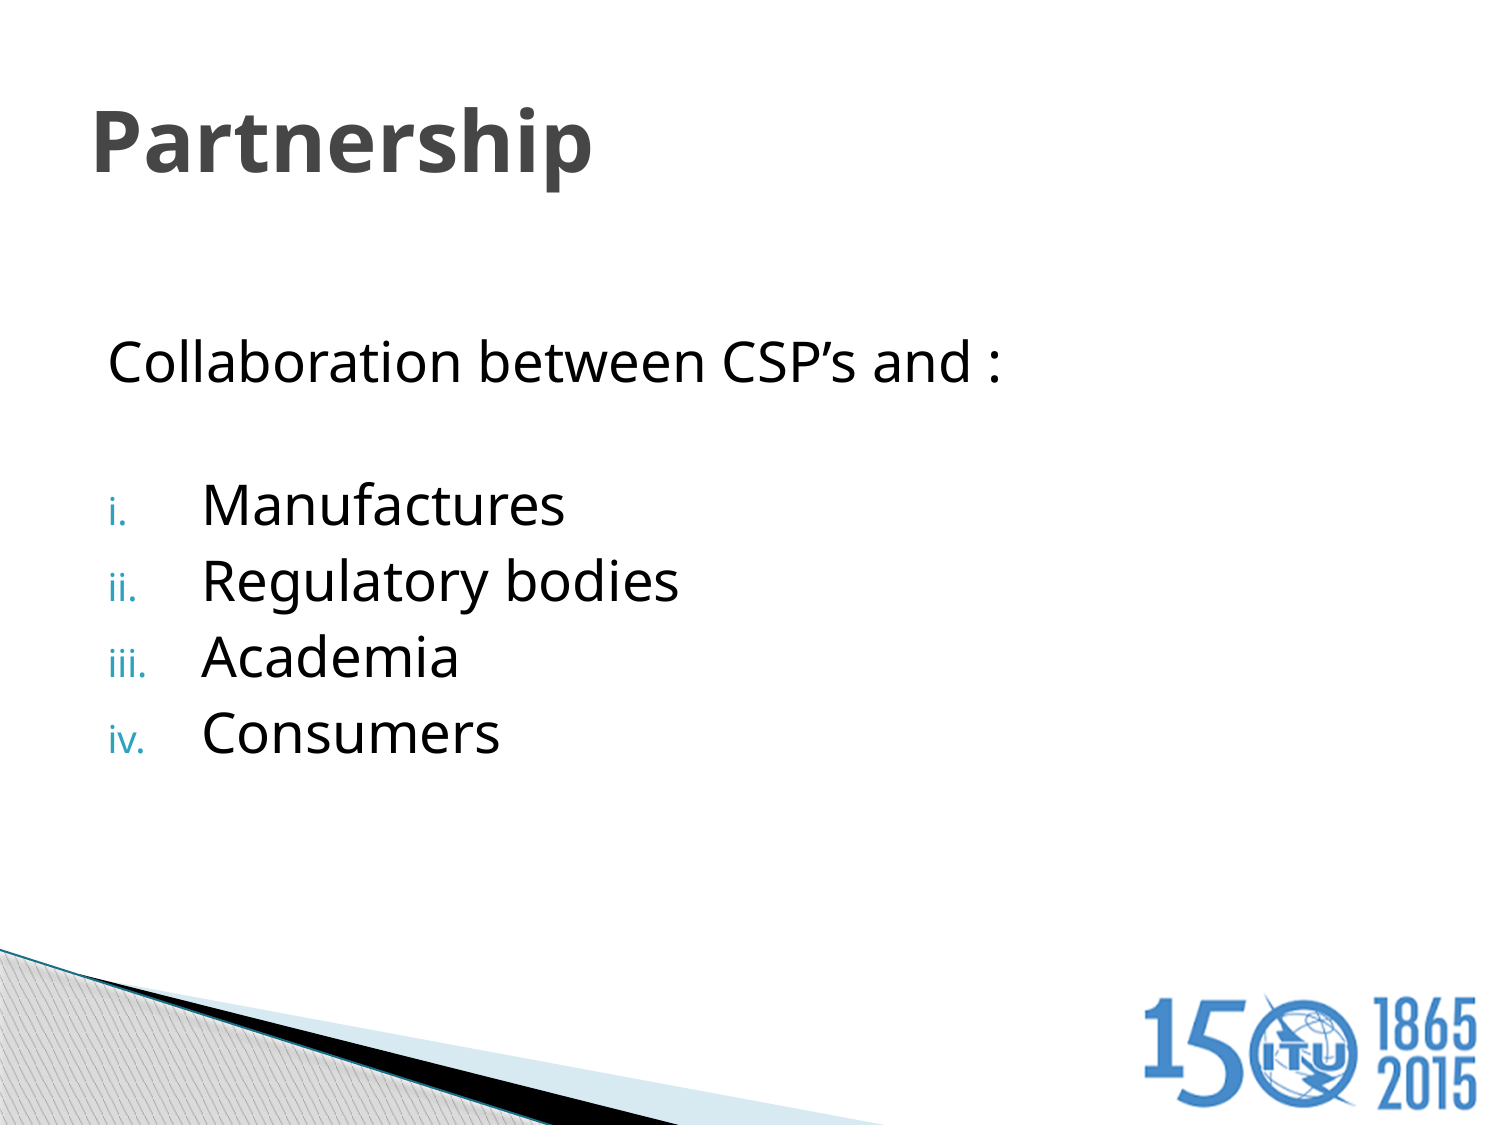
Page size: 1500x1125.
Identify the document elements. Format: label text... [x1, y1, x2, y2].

picture [1124, 968, 1500, 1125]
list Collaboration between CSP’s and : Manufactures Regulatory bodies Academia Consumers [75, 243, 1425, 986]
title Partnership [75, 45, 1425, 233]
